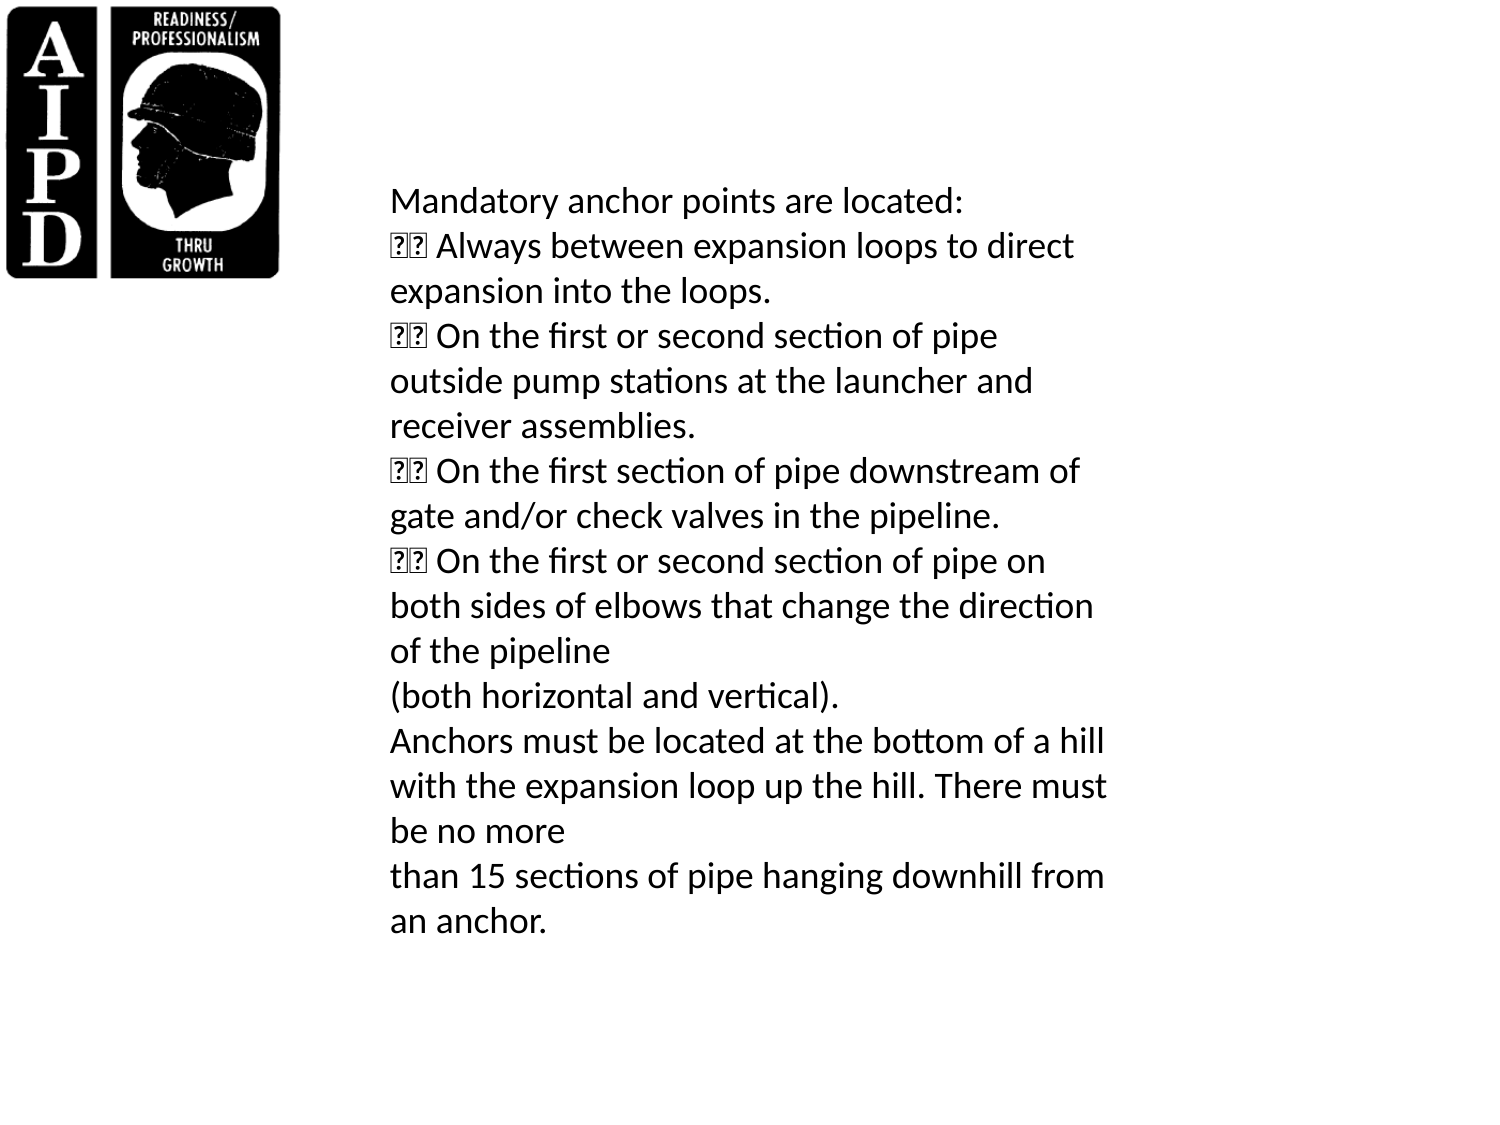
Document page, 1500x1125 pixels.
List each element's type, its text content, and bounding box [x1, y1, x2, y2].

text_box Mandatory anchor points are located:  Always between expansion loops to direct expansion into the loops.  On the first or second section of pipe outside pump stations at the launcher and receiver assemblies.  On the first section of pipe downstream of gate and/or check valves in the pipeline.  On the first or second section of pipe on both sides of elbows that change the direction of the pipeline (both horizontal and vertical). Anchors must be located at the bottom of a hill with the expansion loop up the hill. There must be no more than 15 sections of pipe hanging downhill from an anchor. [374, 168, 1125, 949]
picture [0, 0, 289, 288]
